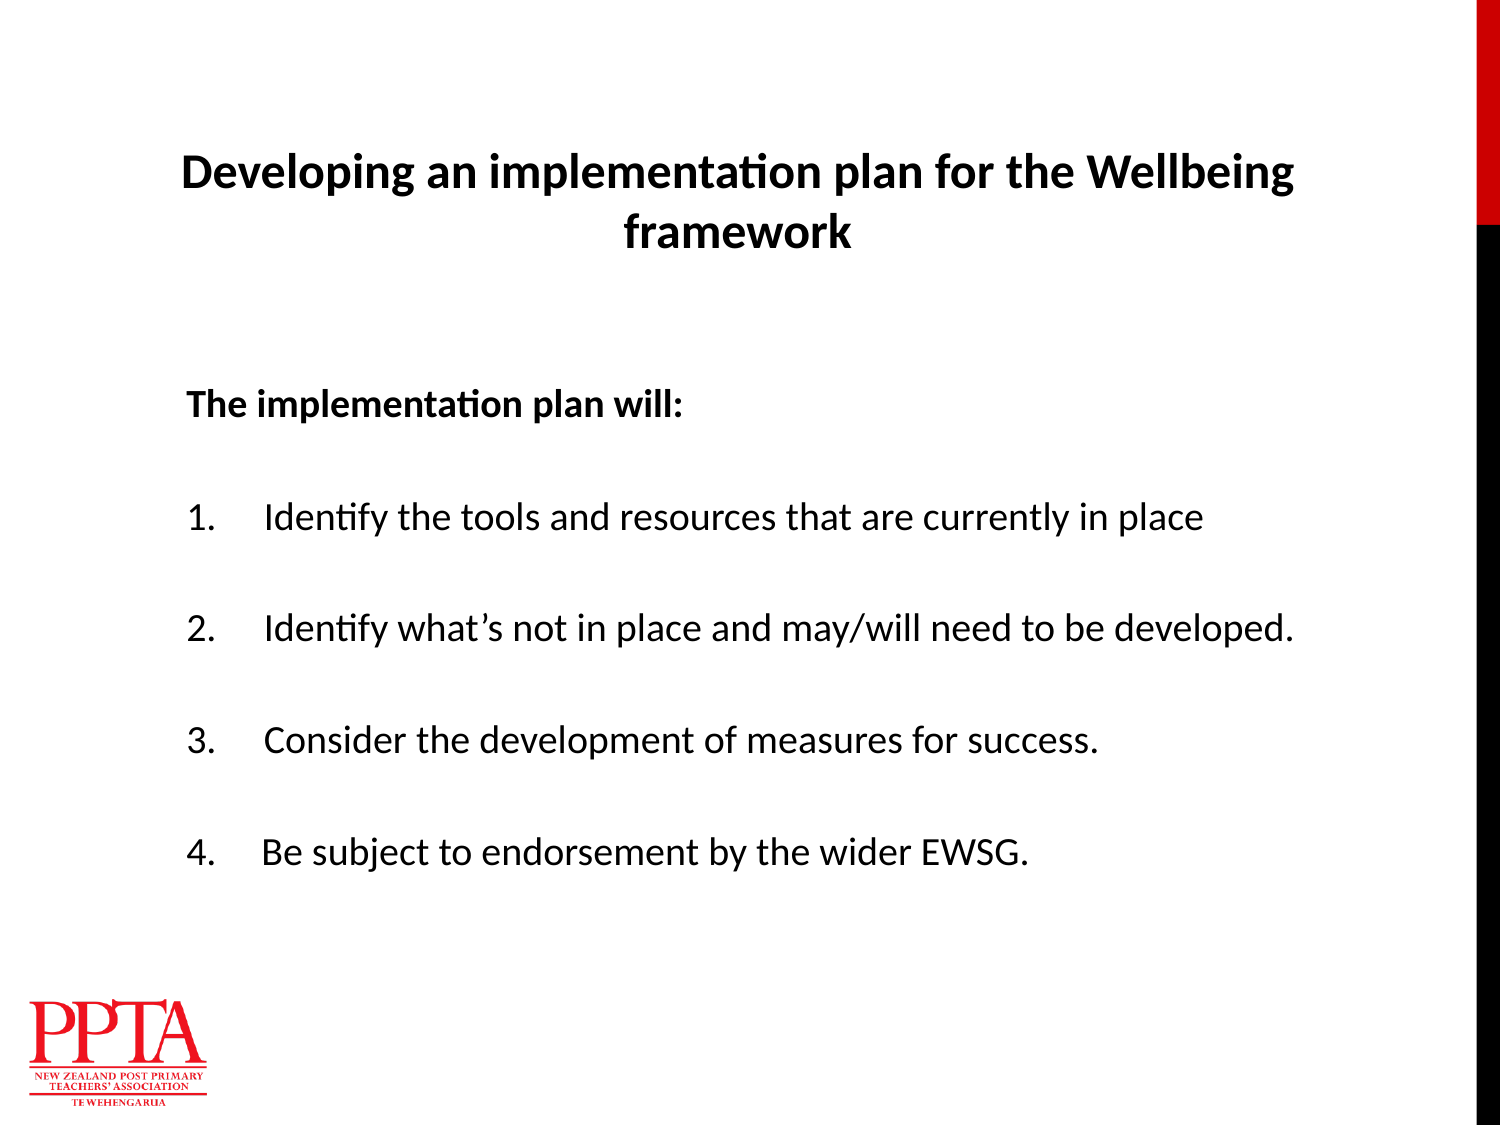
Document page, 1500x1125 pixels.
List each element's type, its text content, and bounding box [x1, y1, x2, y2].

subtitle The implementation plan will: Identify the tools and resources that are currently in place Identify what’s not in place and may/will need to be developed. Consider the development of measures for success. 4. Be subject to endorsement by the wider EWSG. [171, 314, 1317, 898]
picture [29, 999, 207, 1106]
title Developing an implementation plan for the Wellbeing framework [100, 78, 1376, 320]
